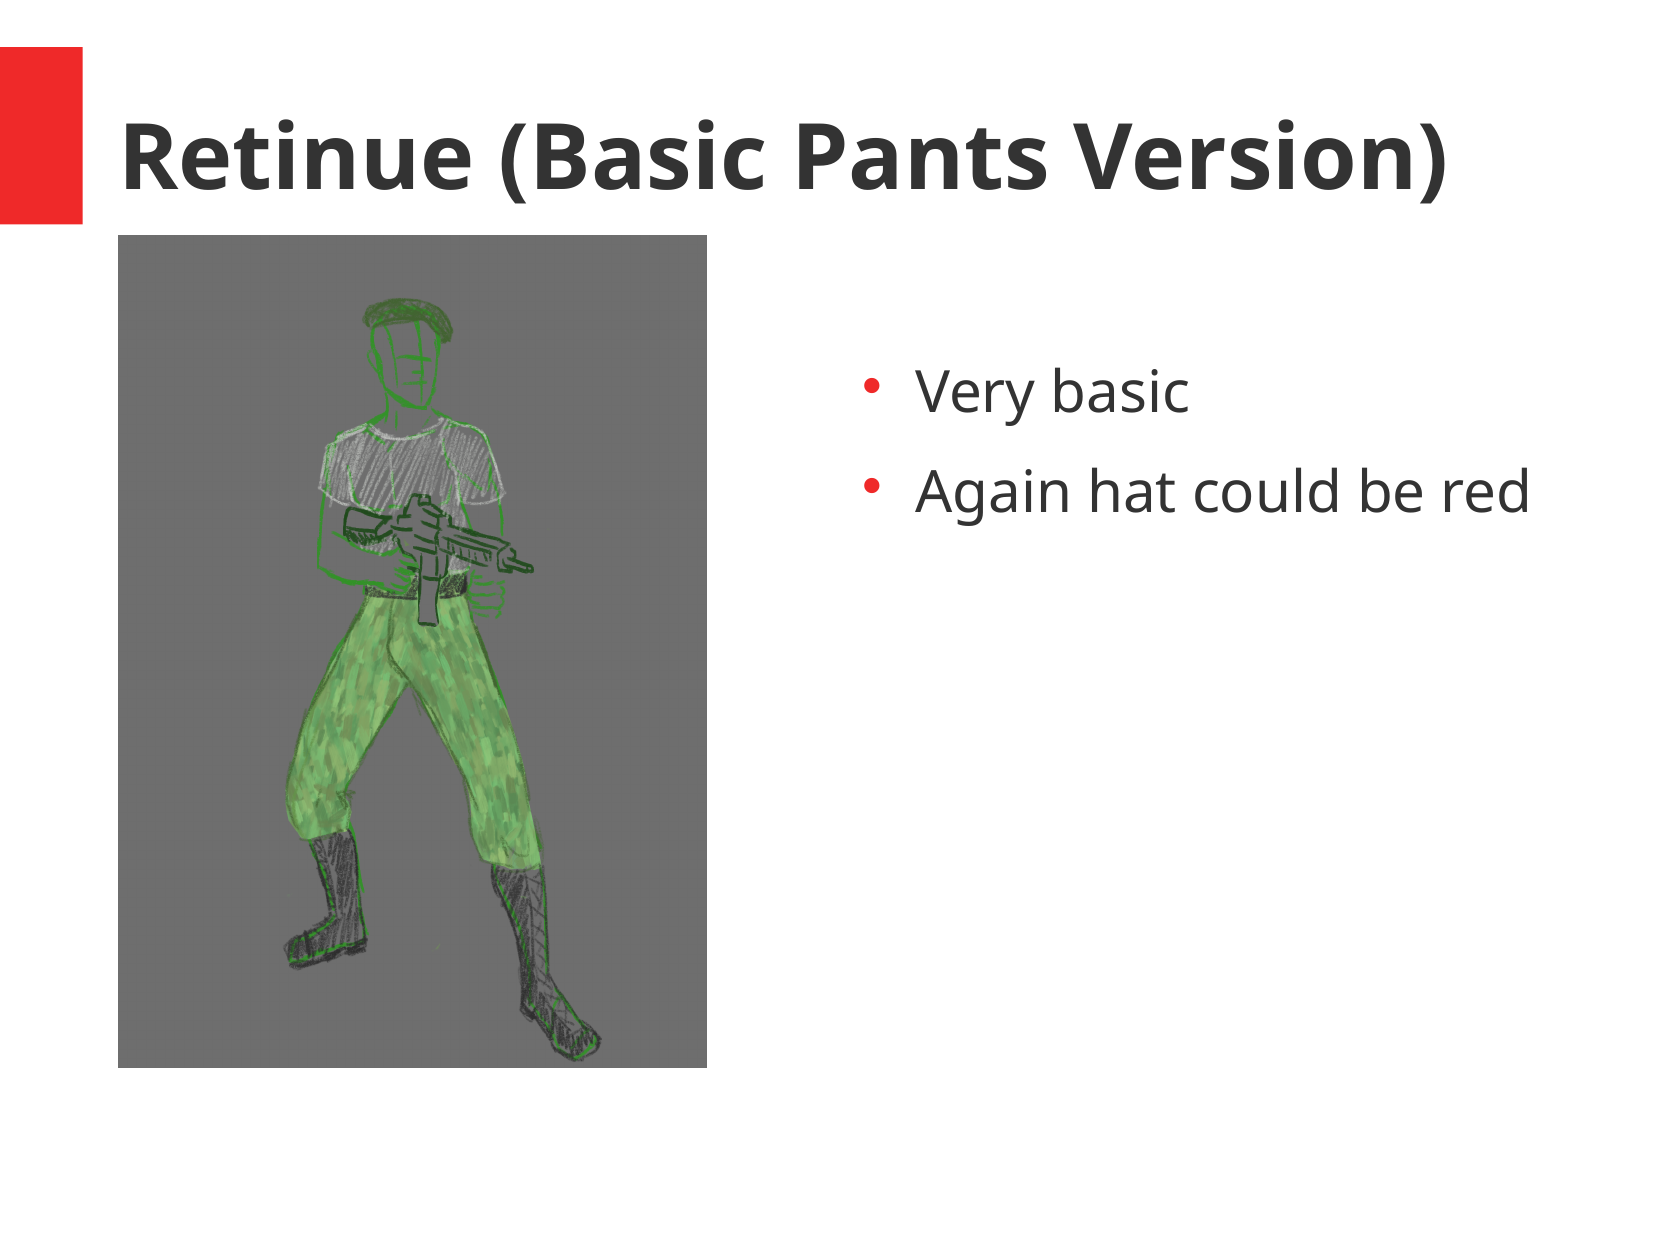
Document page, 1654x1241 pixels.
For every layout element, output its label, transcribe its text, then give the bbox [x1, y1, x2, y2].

text_box Retinue (Basic Pants Version) [118, 49, 1571, 257]
picture [117, 235, 707, 1068]
text_box Very basic Again hat could be red [844, 354, 1536, 1074]
